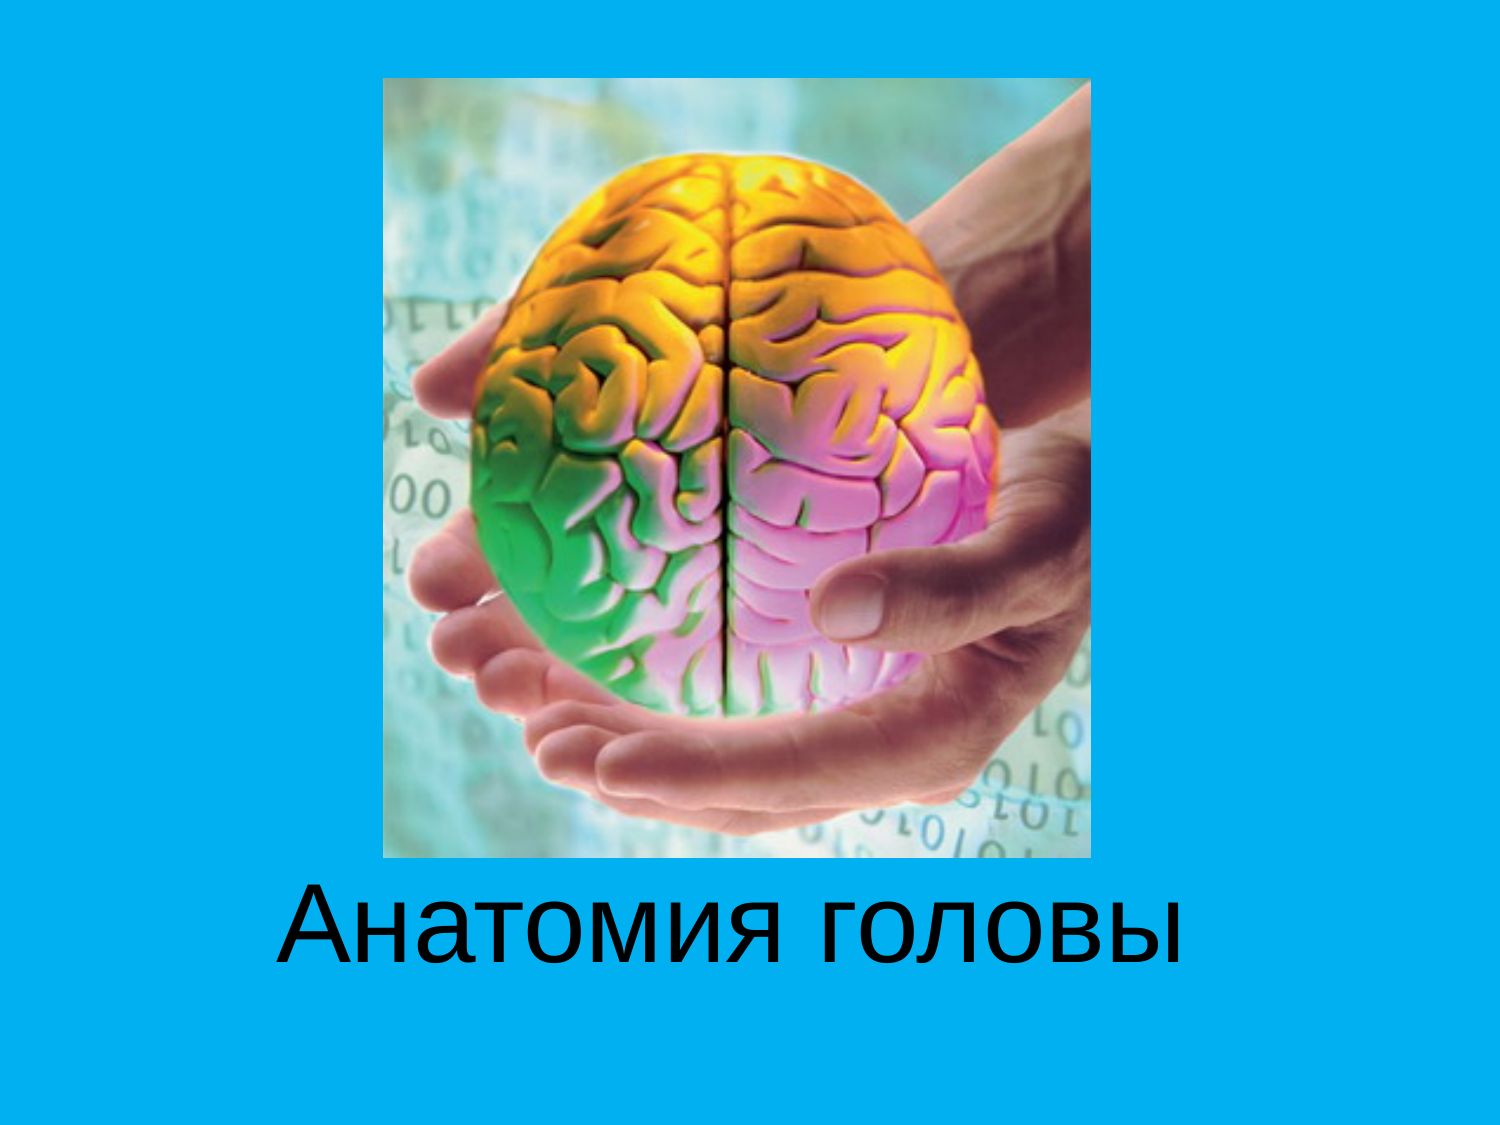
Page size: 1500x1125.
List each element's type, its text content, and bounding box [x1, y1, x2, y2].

list Анатомия головы [74, 857, 1388, 1006]
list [383, 78, 1091, 858]
